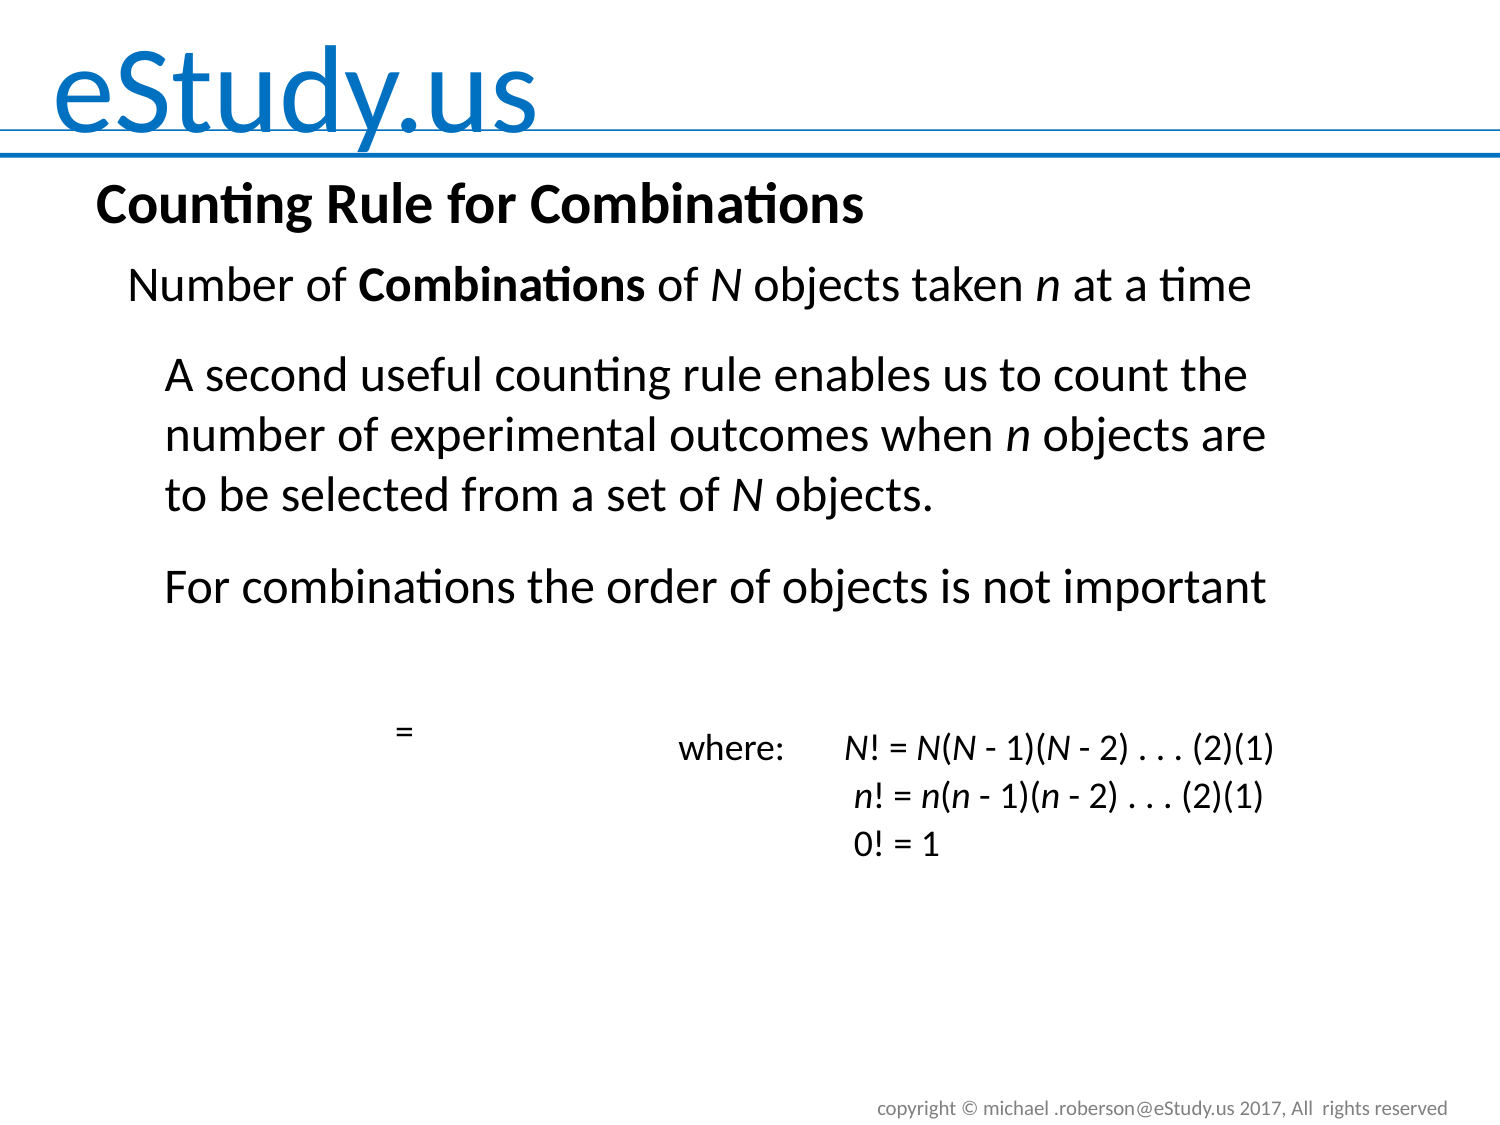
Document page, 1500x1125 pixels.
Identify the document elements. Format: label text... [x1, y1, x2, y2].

list A second useful counting rule enables us to count the number of experimental outcomes when n objects are to be selected from a set of N objects. [149, 333, 1321, 545]
title Counting Rule for Combinations [81, 158, 1357, 242]
text_box For combinations the order of objects is not important [149, 545, 1374, 621]
text_box where: N! = N(N - 1)(N - 2) . . . (2)(1) n! = n(n - 1)(n - 2) . . . (2)(1) 0! = 1 [663, 713, 1338, 879]
text_box Number of Combinations of N objects taken n at a time [112, 244, 1388, 320]
